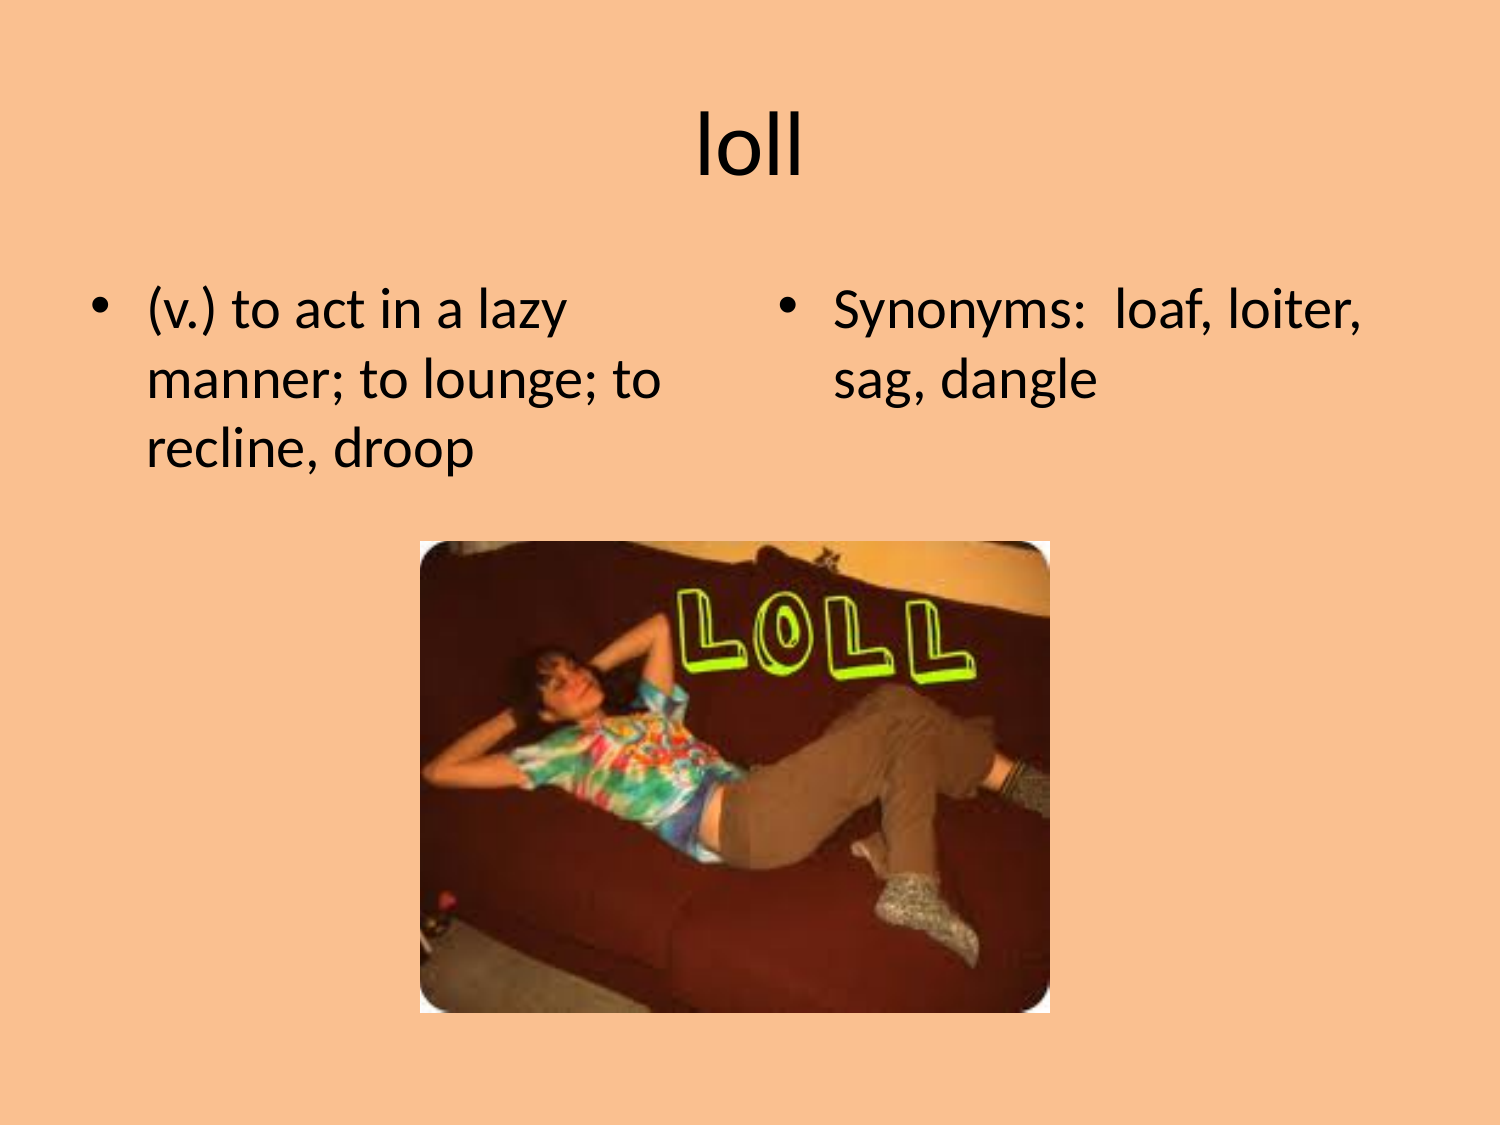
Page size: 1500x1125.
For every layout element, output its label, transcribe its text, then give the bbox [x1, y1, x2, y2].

picture [420, 540, 1051, 1013]
list Synonyms: loaf, loiter, sag, dangle [762, 262, 1425, 1005]
list (v.) to act in a lazy manner; to lounge; to recline, droop [75, 262, 738, 738]
title loll [75, 45, 1425, 233]
